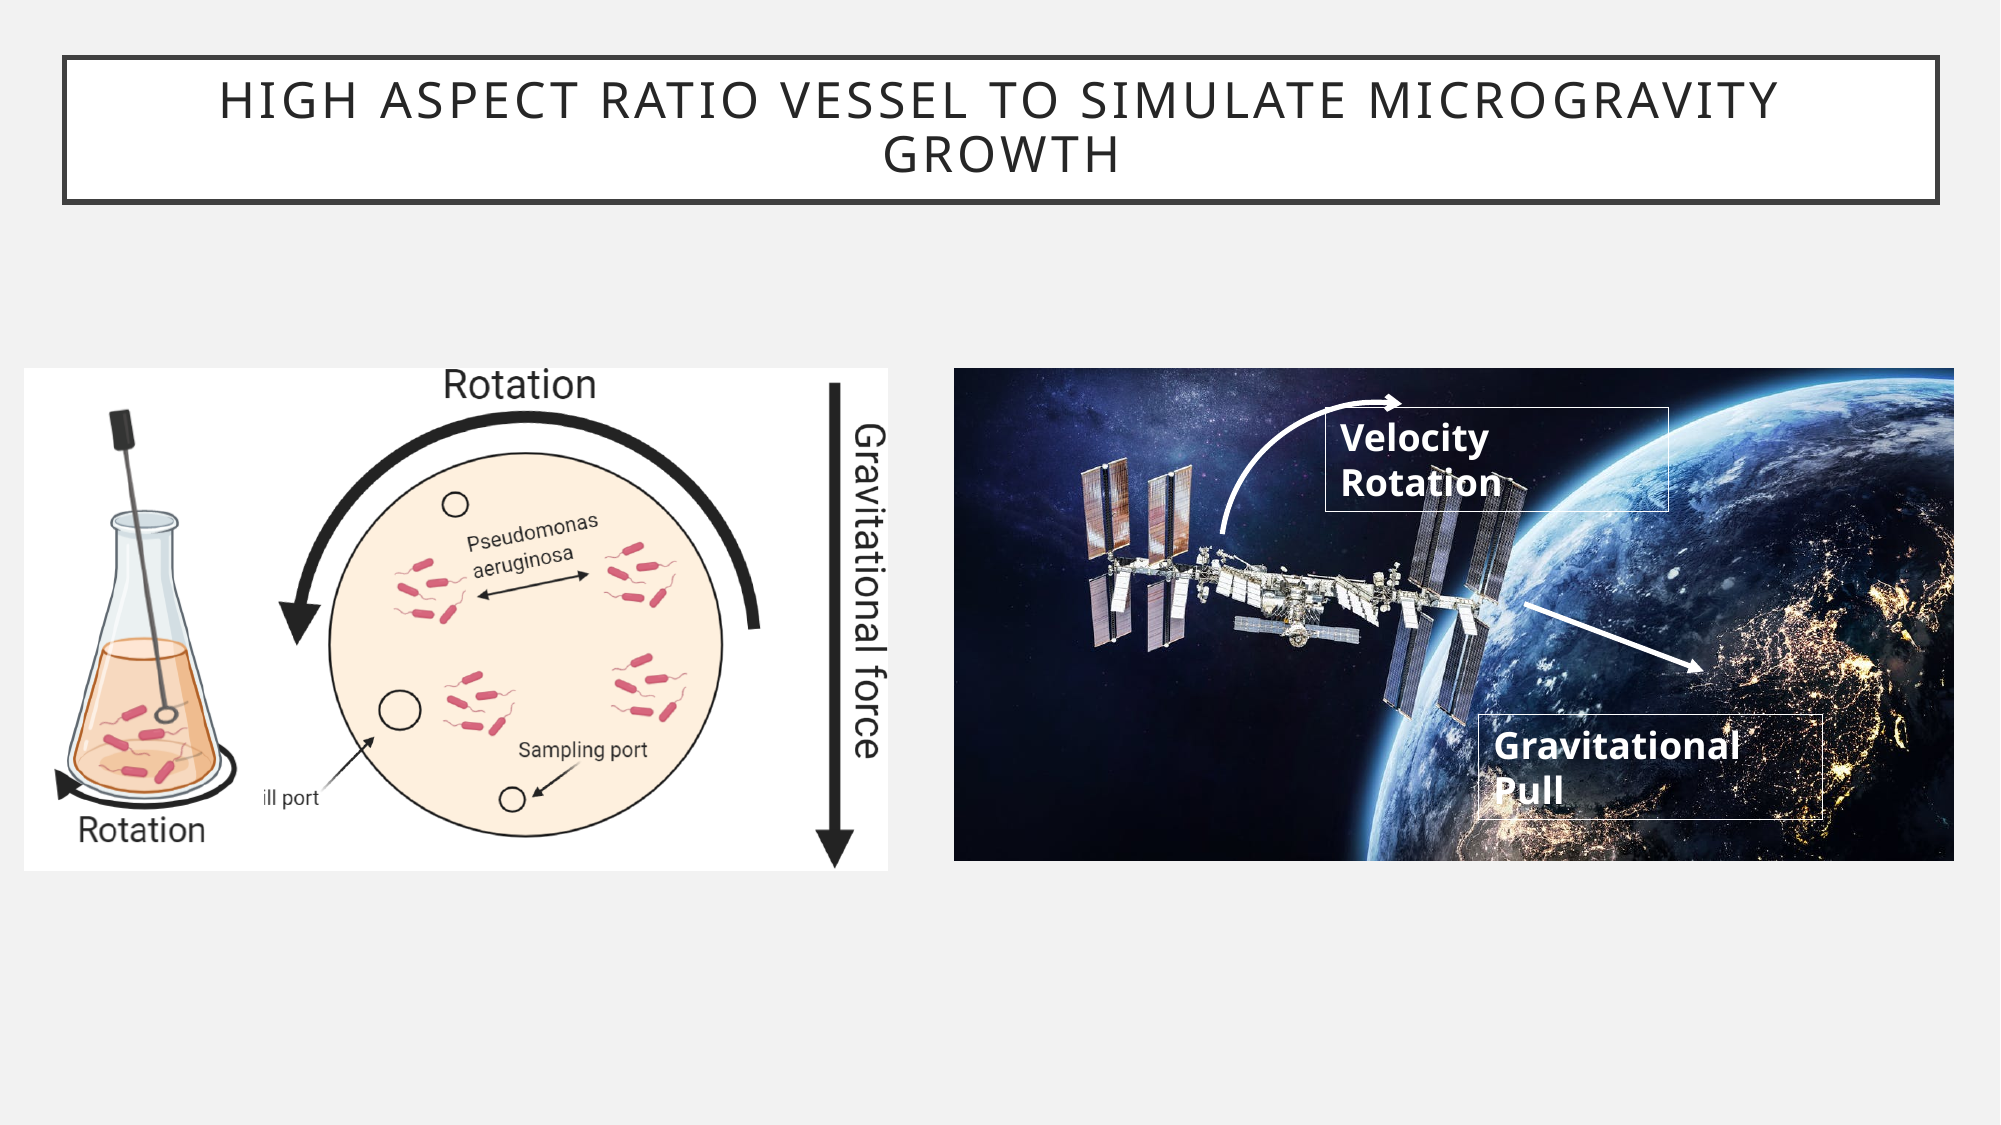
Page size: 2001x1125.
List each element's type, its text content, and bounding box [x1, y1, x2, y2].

picture [954, 368, 1954, 861]
title High aspect ratio Vessel to simulate microgravity growth [62, 55, 1940, 205]
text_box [1524, 603, 1705, 672]
picture [24, 368, 888, 871]
